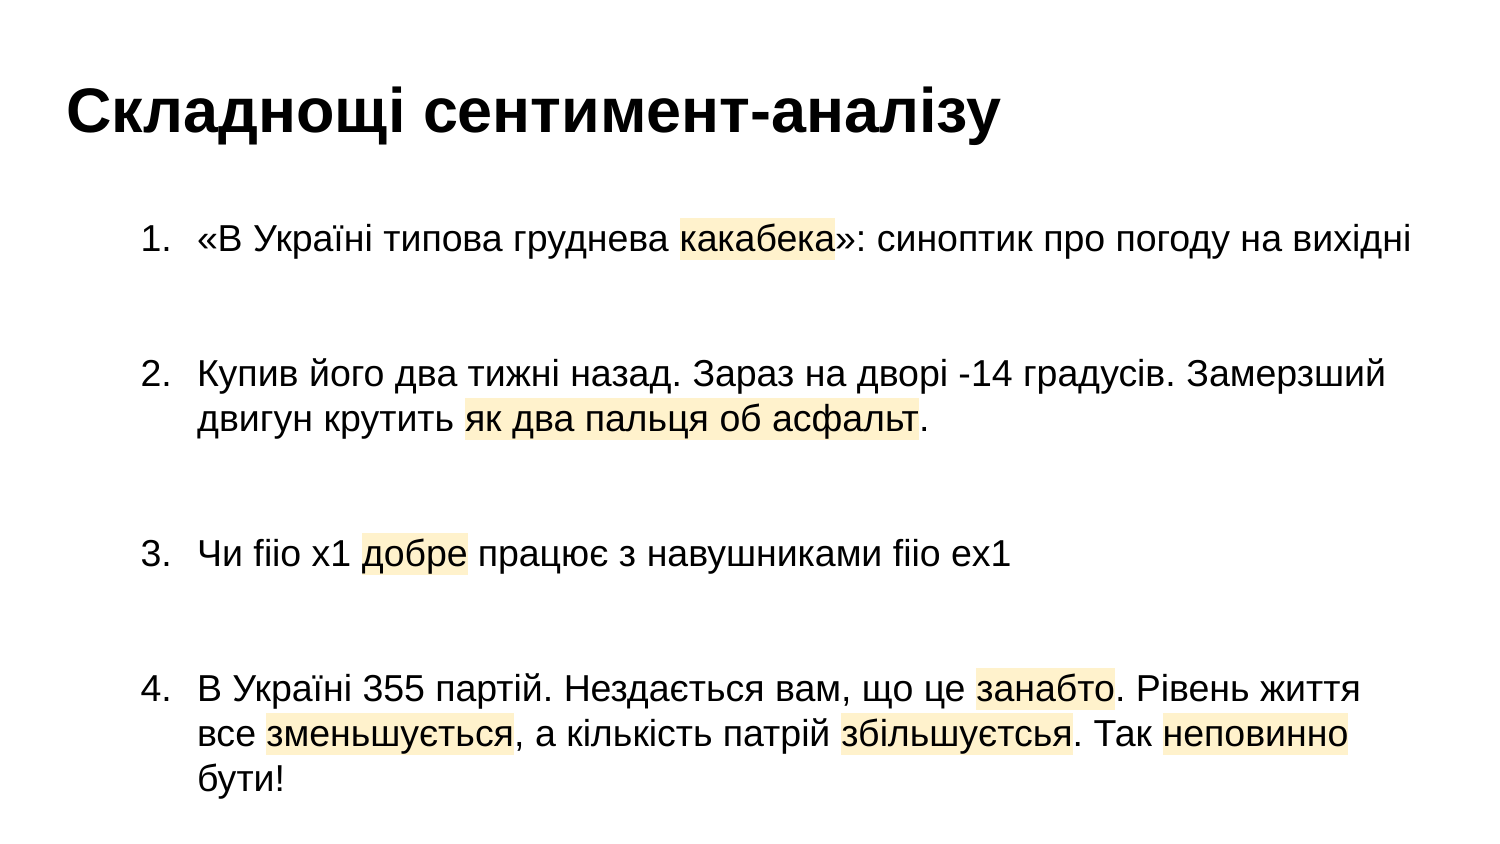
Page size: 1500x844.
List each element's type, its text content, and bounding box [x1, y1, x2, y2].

title Складнощі сентимент-аналізу [51, 54, 1477, 149]
list «В Україні типова груднева какабека»: синоптик про погоду на вихідні Купив його два тижні назад. Зараз на дворі -14 градусів. Замерзший двигун крутить як два пальця об асфальт. Чи fiio x1 добре працює з навушниками fiio ex1 В Україні 355 партій. Нездається вам, що це занабто. Рівень життя все зменьшується, а кількість патрій збільшуєтсья. Так неповинно бути! [107, 199, 1434, 784]
